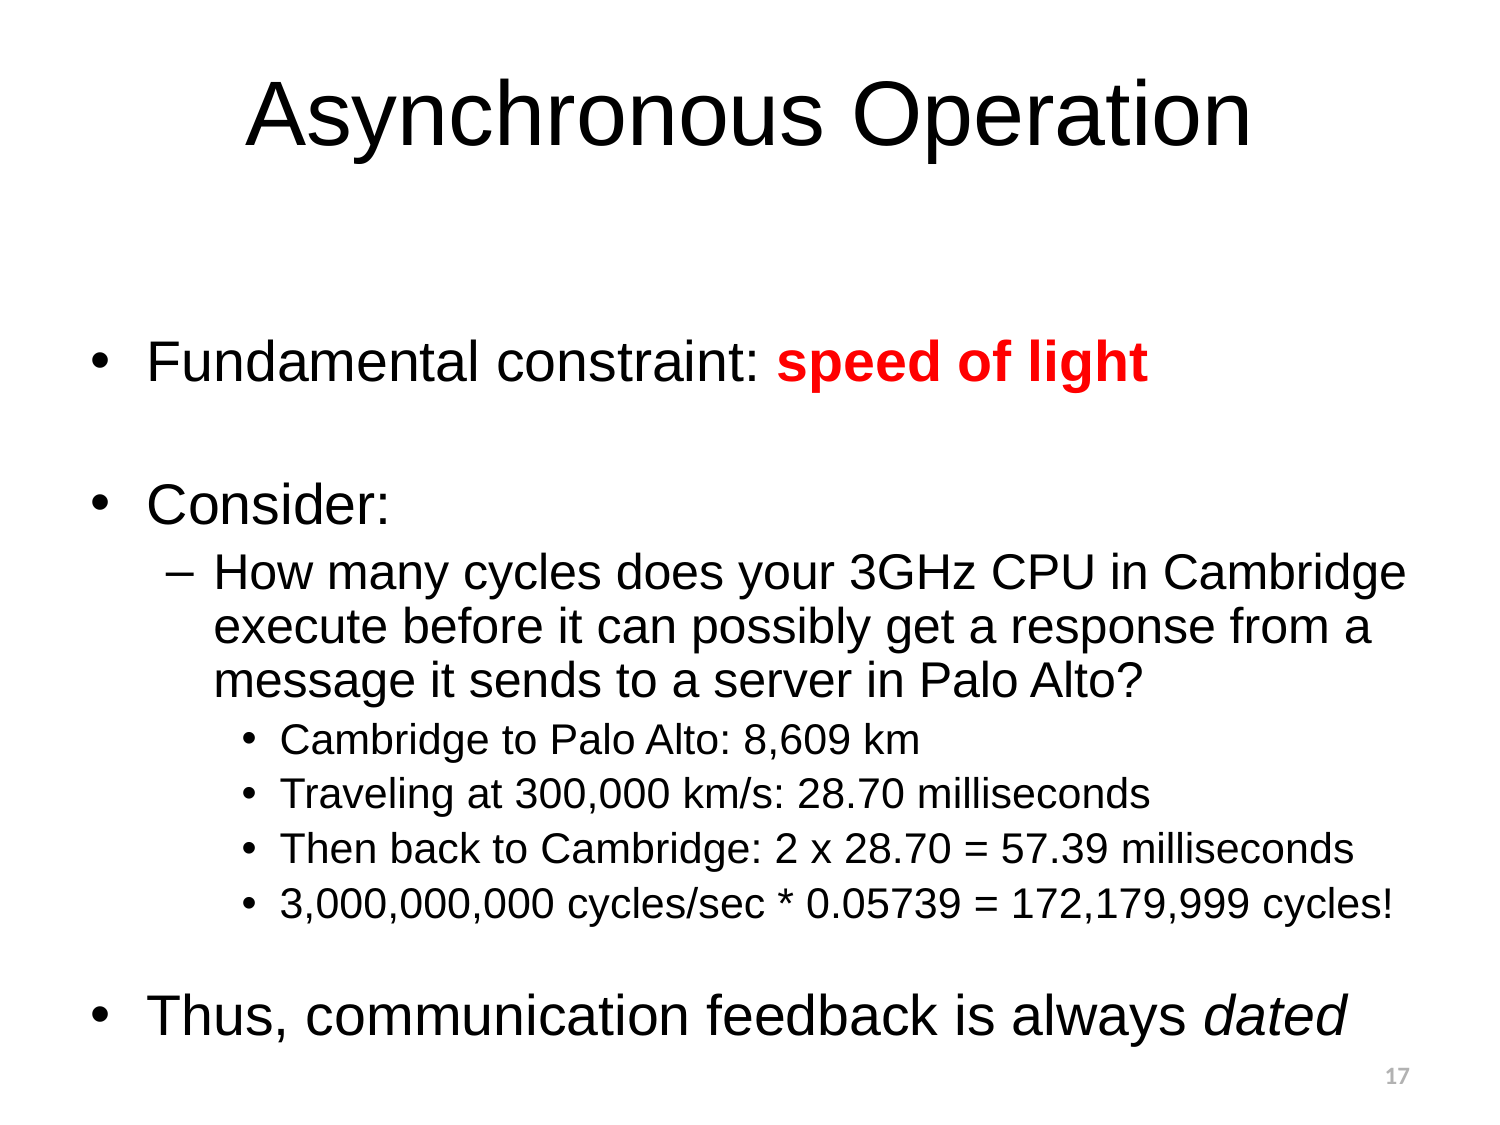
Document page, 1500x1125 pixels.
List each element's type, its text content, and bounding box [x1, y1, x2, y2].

list Fundamental constraint: speed of light Consider: How many cycles does your 3GHz CPU in Cambridge execute before it can possibly get a response from a message it sends to a server in Palo Alto? Cambridge to Palo Alto: 8,609 km Traveling at 300,000 km/s: 28.70 milliseconds Then back to Cambridge: 2 x 28.70 = 57.39 milliseconds 3,000,000,000 cycles/sec * 0.05739 = 172,179,999 cycles! Thus, communication feedback is always dated [75, 324, 1425, 1088]
title Asynchronous Operation [75, 12, 1425, 205]
slide_number 17 [1074, 1044, 1425, 1105]
